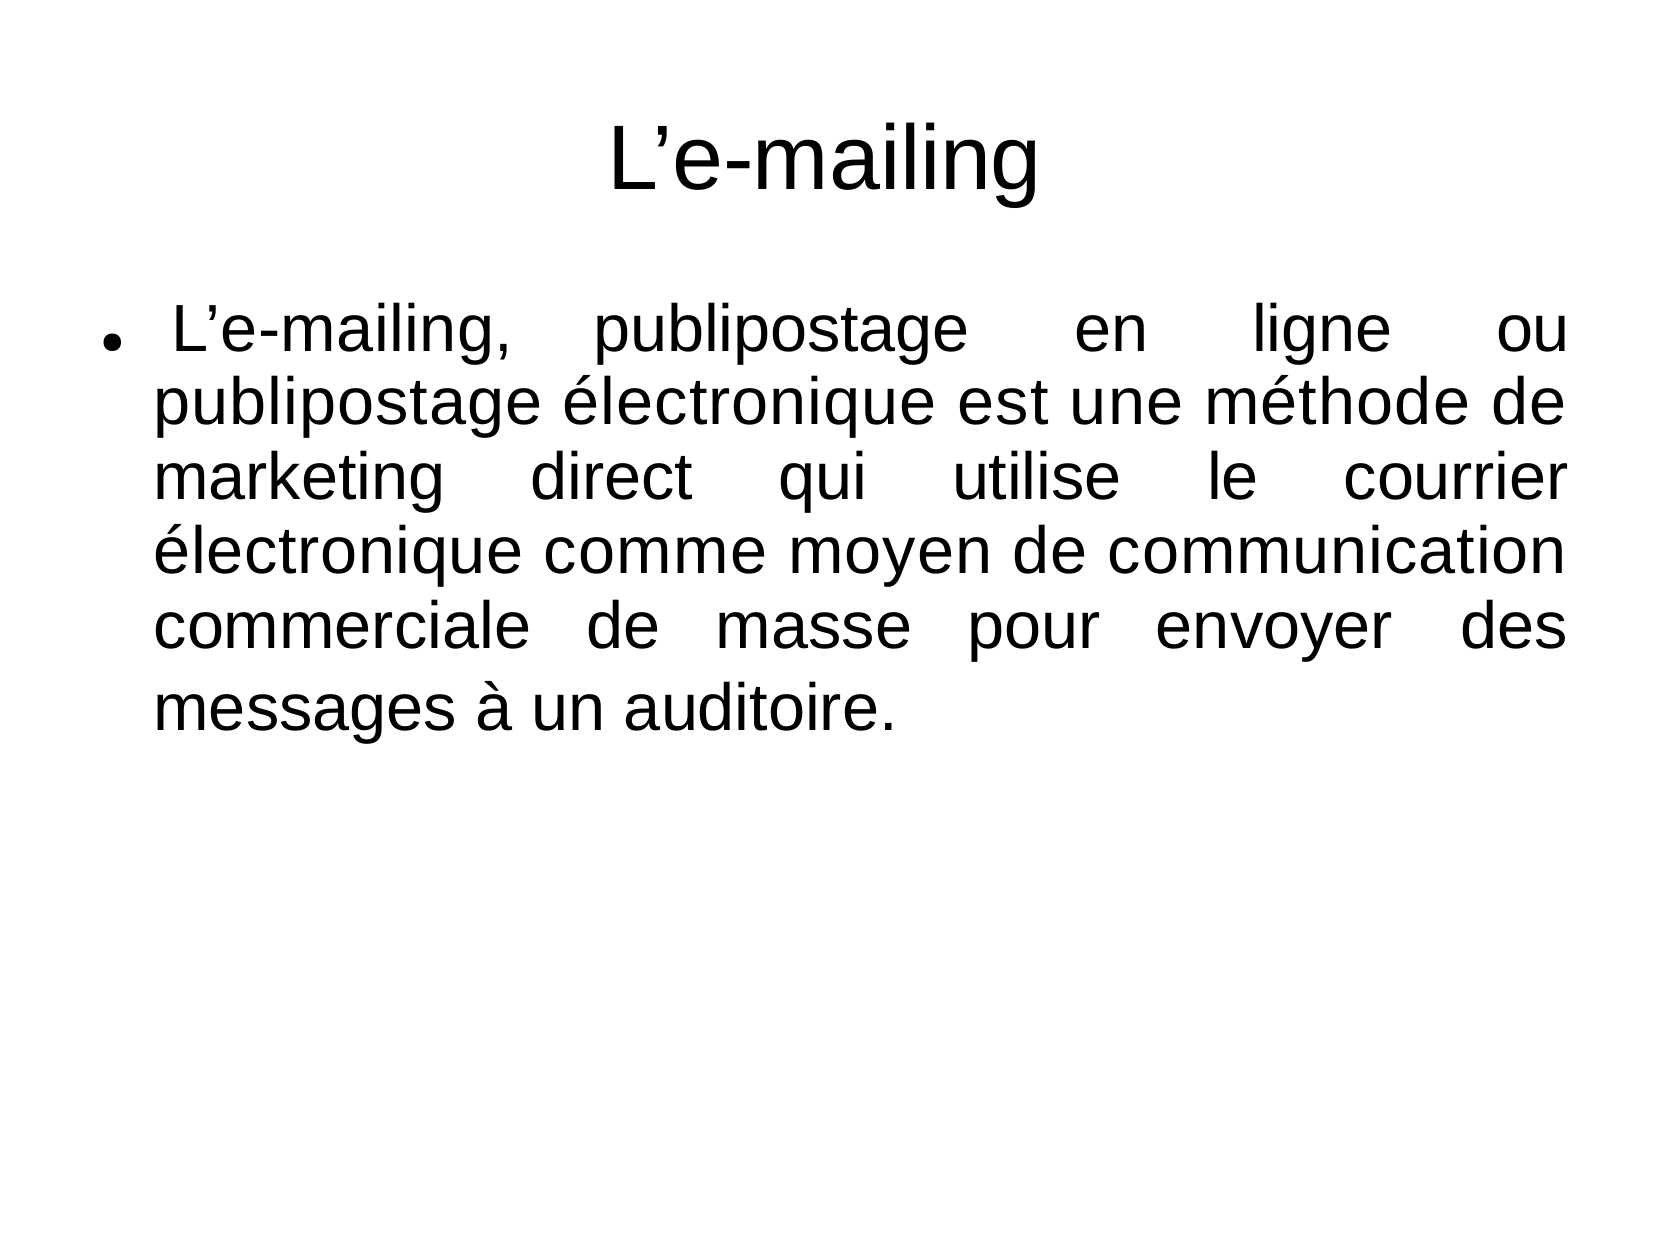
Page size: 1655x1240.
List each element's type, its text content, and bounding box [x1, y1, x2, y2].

text_box messages à un auditoire. [153, 664, 918, 745]
text_box L’e-mailing [607, 97, 1067, 208]
text_box ● L’e-mailing, publipostage en ligne ou [100, 290, 1591, 365]
text_box marketing direct qui utilise le courrier [153, 439, 1591, 514]
text_box commerciale de masse pour envoyer des [153, 589, 1591, 664]
text_box électronique comme moyen de communication [153, 514, 1591, 589]
text_box publipostage électronique est une méthode de [153, 364, 1591, 439]
